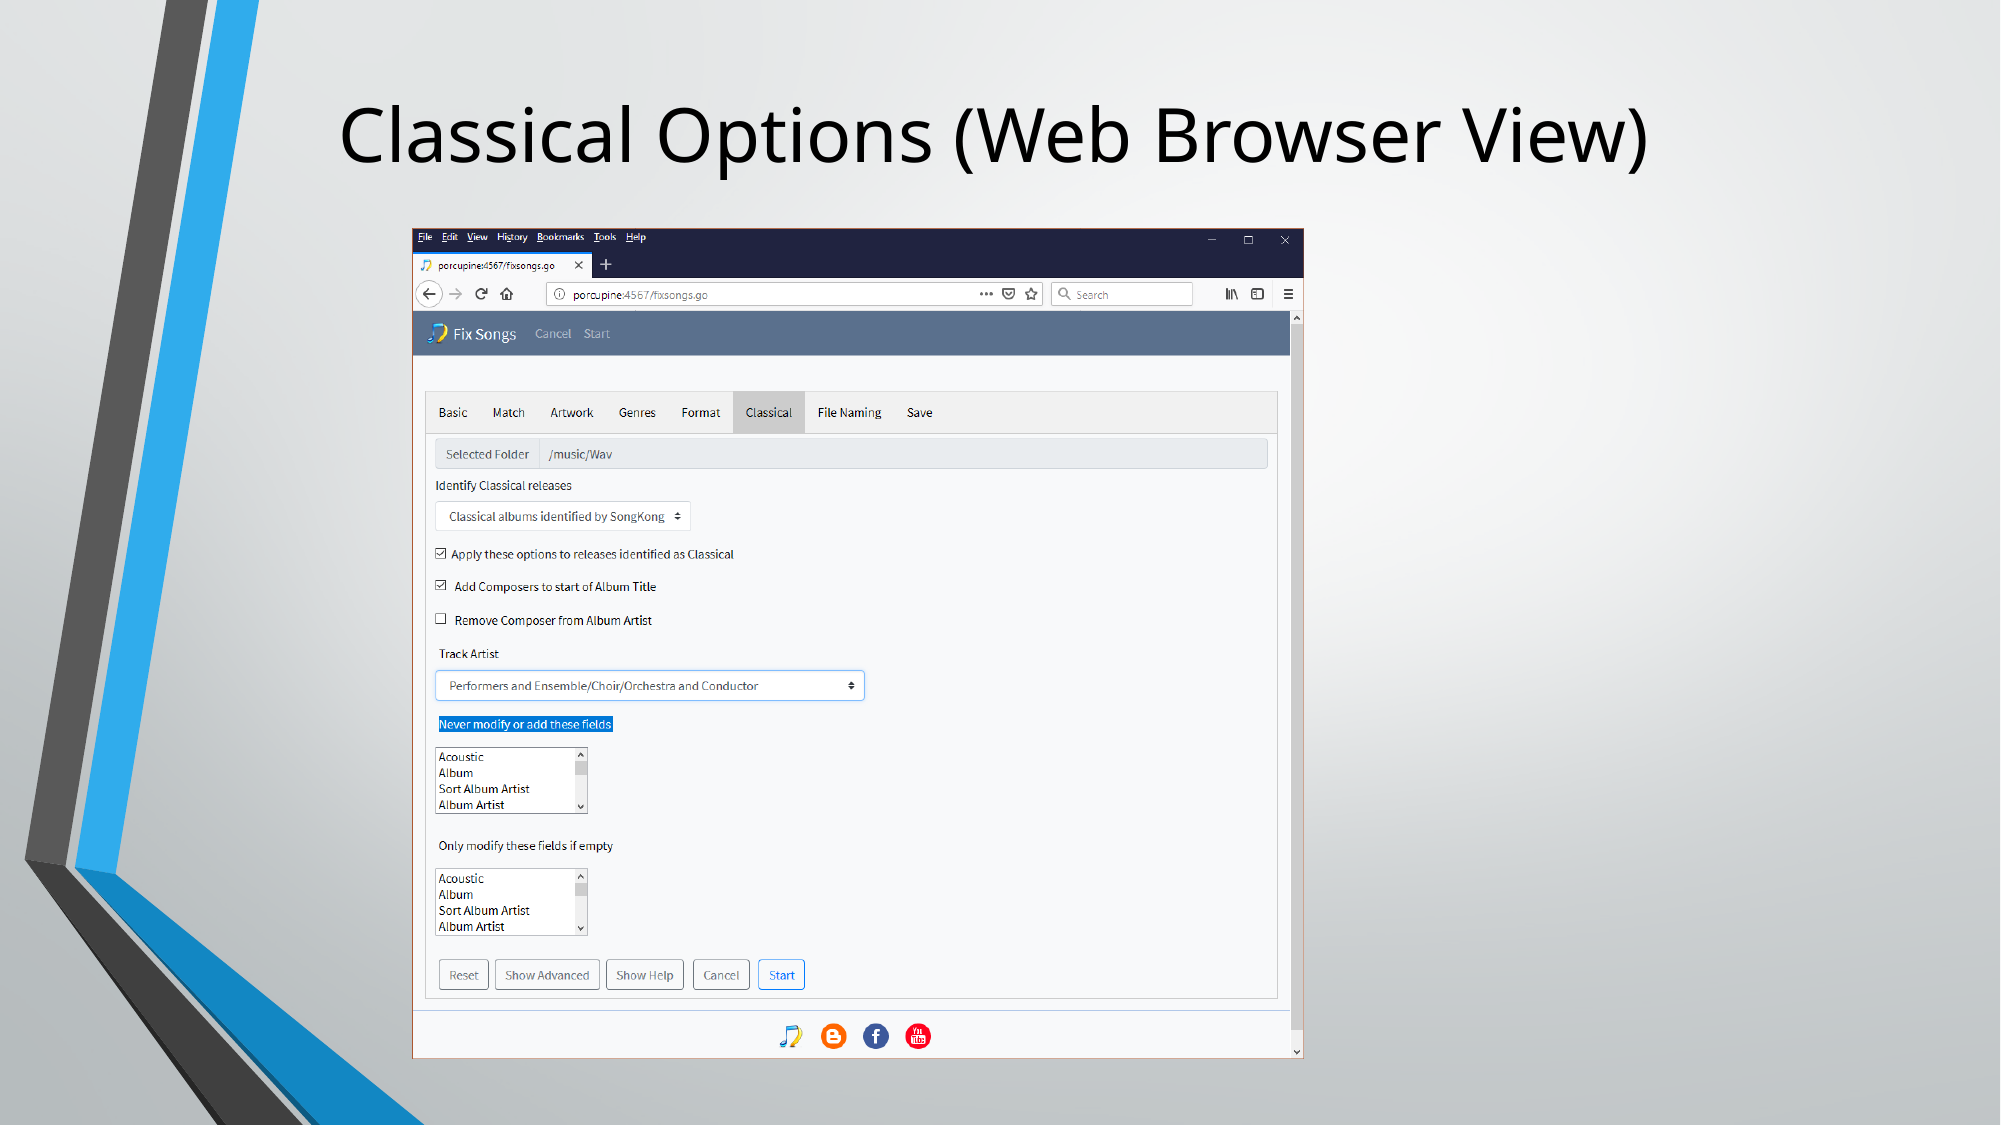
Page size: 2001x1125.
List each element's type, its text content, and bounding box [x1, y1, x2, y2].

picture [412, 228, 1305, 1060]
title Classical Options (Web Browser View) [324, 98, 1902, 186]
